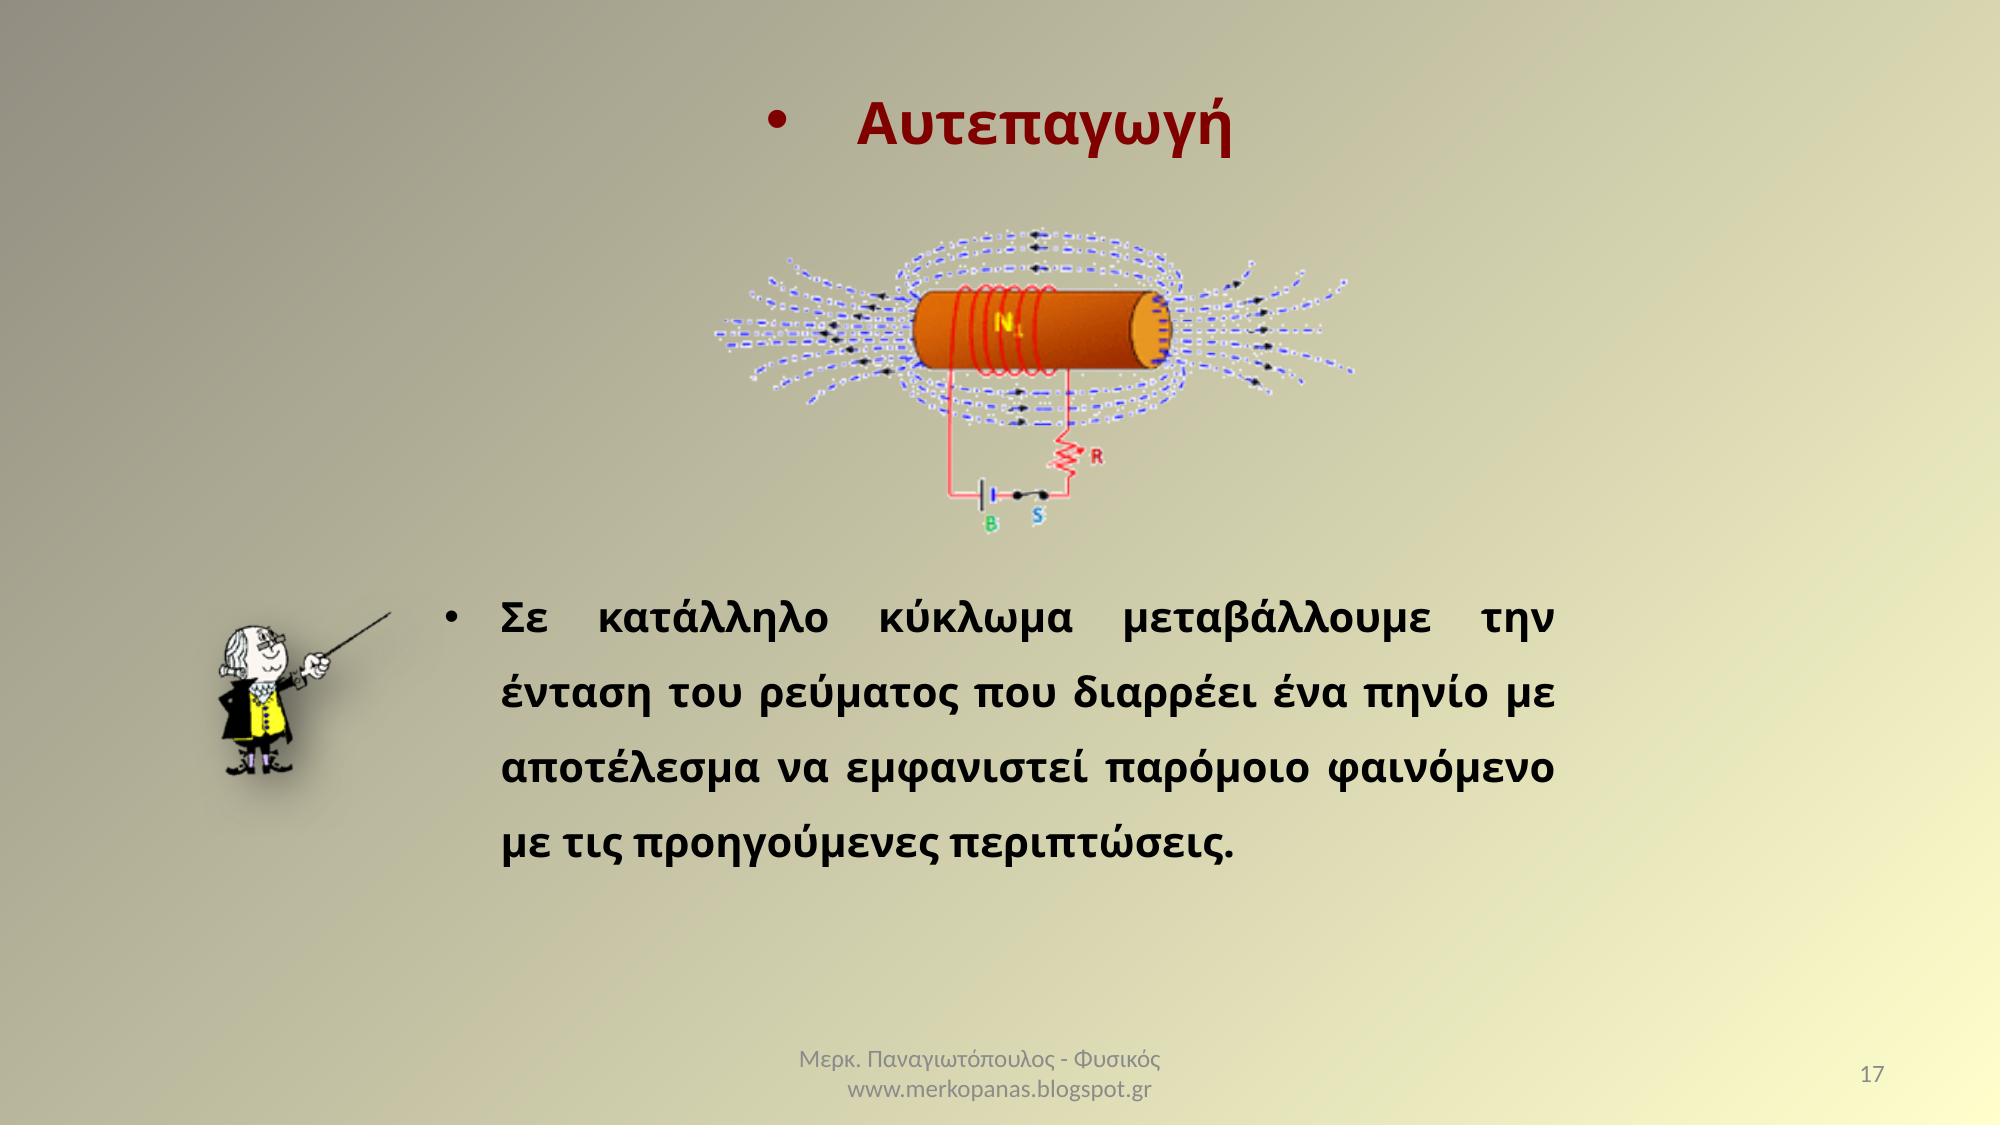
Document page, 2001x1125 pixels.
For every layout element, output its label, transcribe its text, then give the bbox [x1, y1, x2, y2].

picture [205, 606, 395, 787]
text_box Σε κατάλληλο κύκλωμα μεταβάλλουμε την ένταση του ρεύματος που διαρρέει ένα πηνίο με αποτέλεσμα να εμφανιστεί παρόμοιο φαινόμενο με τις προηγούμενες περιπτώσεις. [429, 558, 1571, 874]
slide_number 17 [1433, 1042, 1900, 1103]
footer Μερκ. Παναγιωτόπουλος - Φυσικός www.merkopanas.blogspot.gr [683, 1042, 1317, 1103]
picture [613, 195, 1487, 608]
text_box Αυτεπαγωγή [614, 70, 1386, 166]
